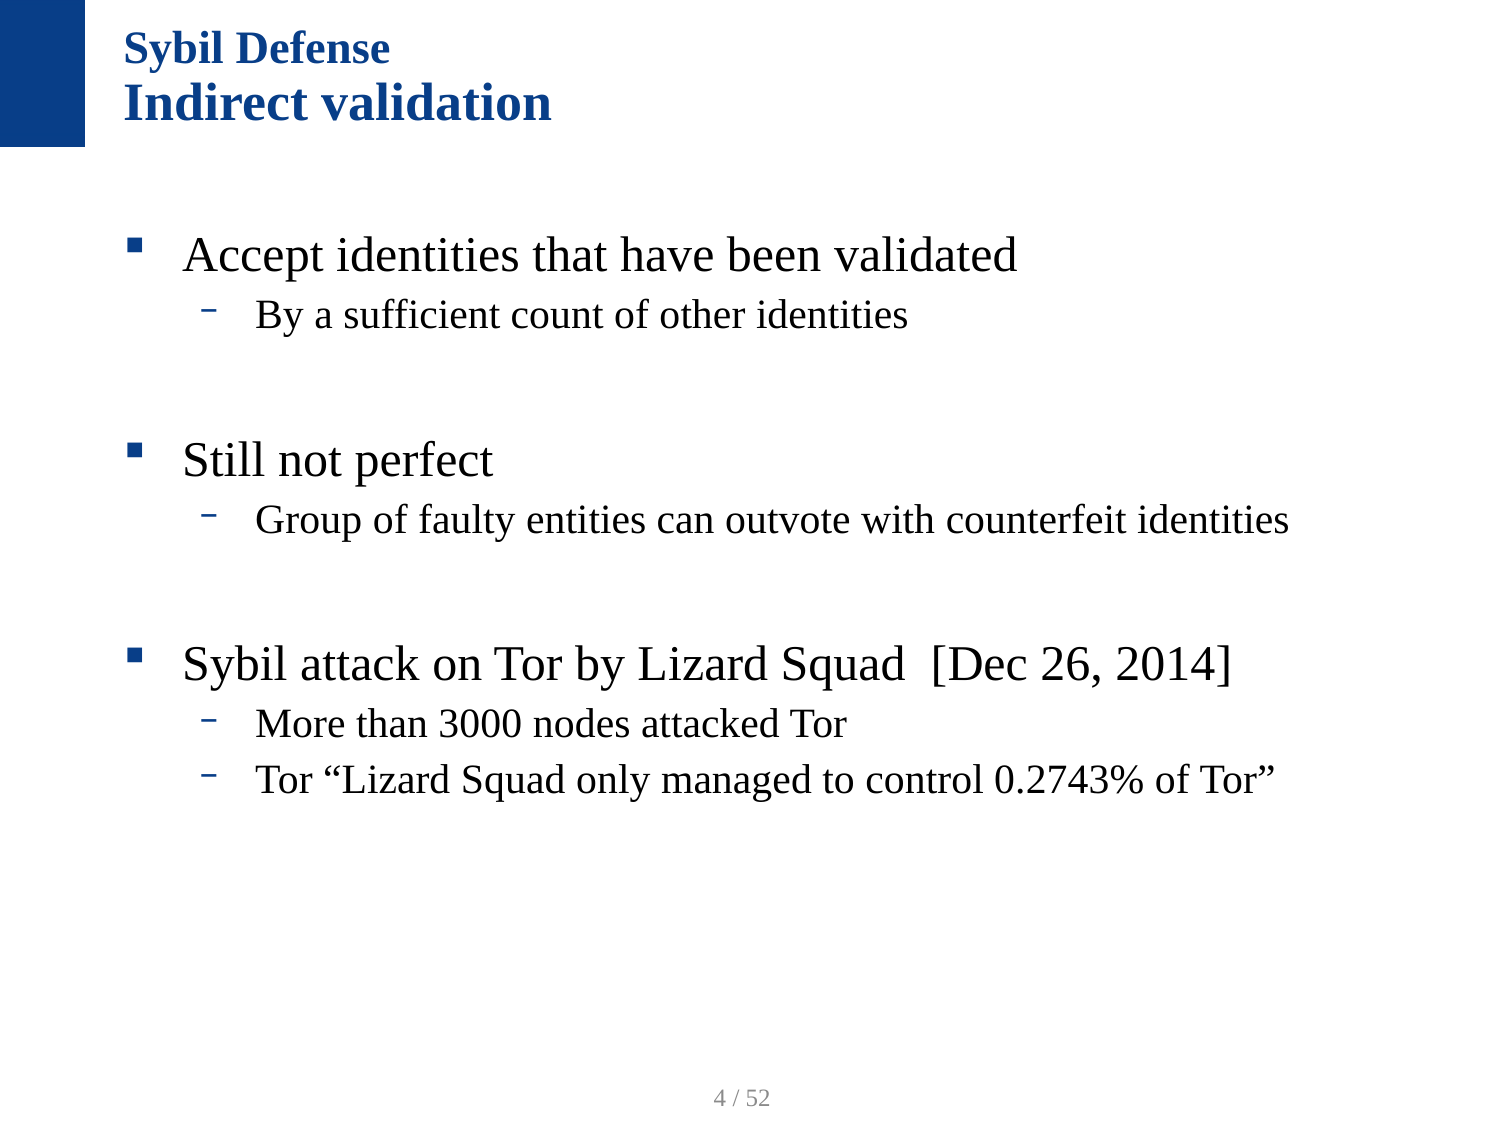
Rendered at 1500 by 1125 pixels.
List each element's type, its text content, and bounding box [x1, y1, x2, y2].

picture [0, 0, 85, 147]
slide_number 4 / 52 [573, 1076, 911, 1118]
title Sybil Defense Indirect validation [108, 15, 1379, 140]
list Accept identities that have been validated By a sufficient count of other identities Still not perfect Group of faulty entities can outvote with counterfeit identities Sybil attack on Tor by Lizard Squad [Dec 26, 2014] More than 3000 nodes attacked Tor Tor “Lizard Squad only managed to control 0.2743% of Tor” [108, 220, 1471, 1079]
